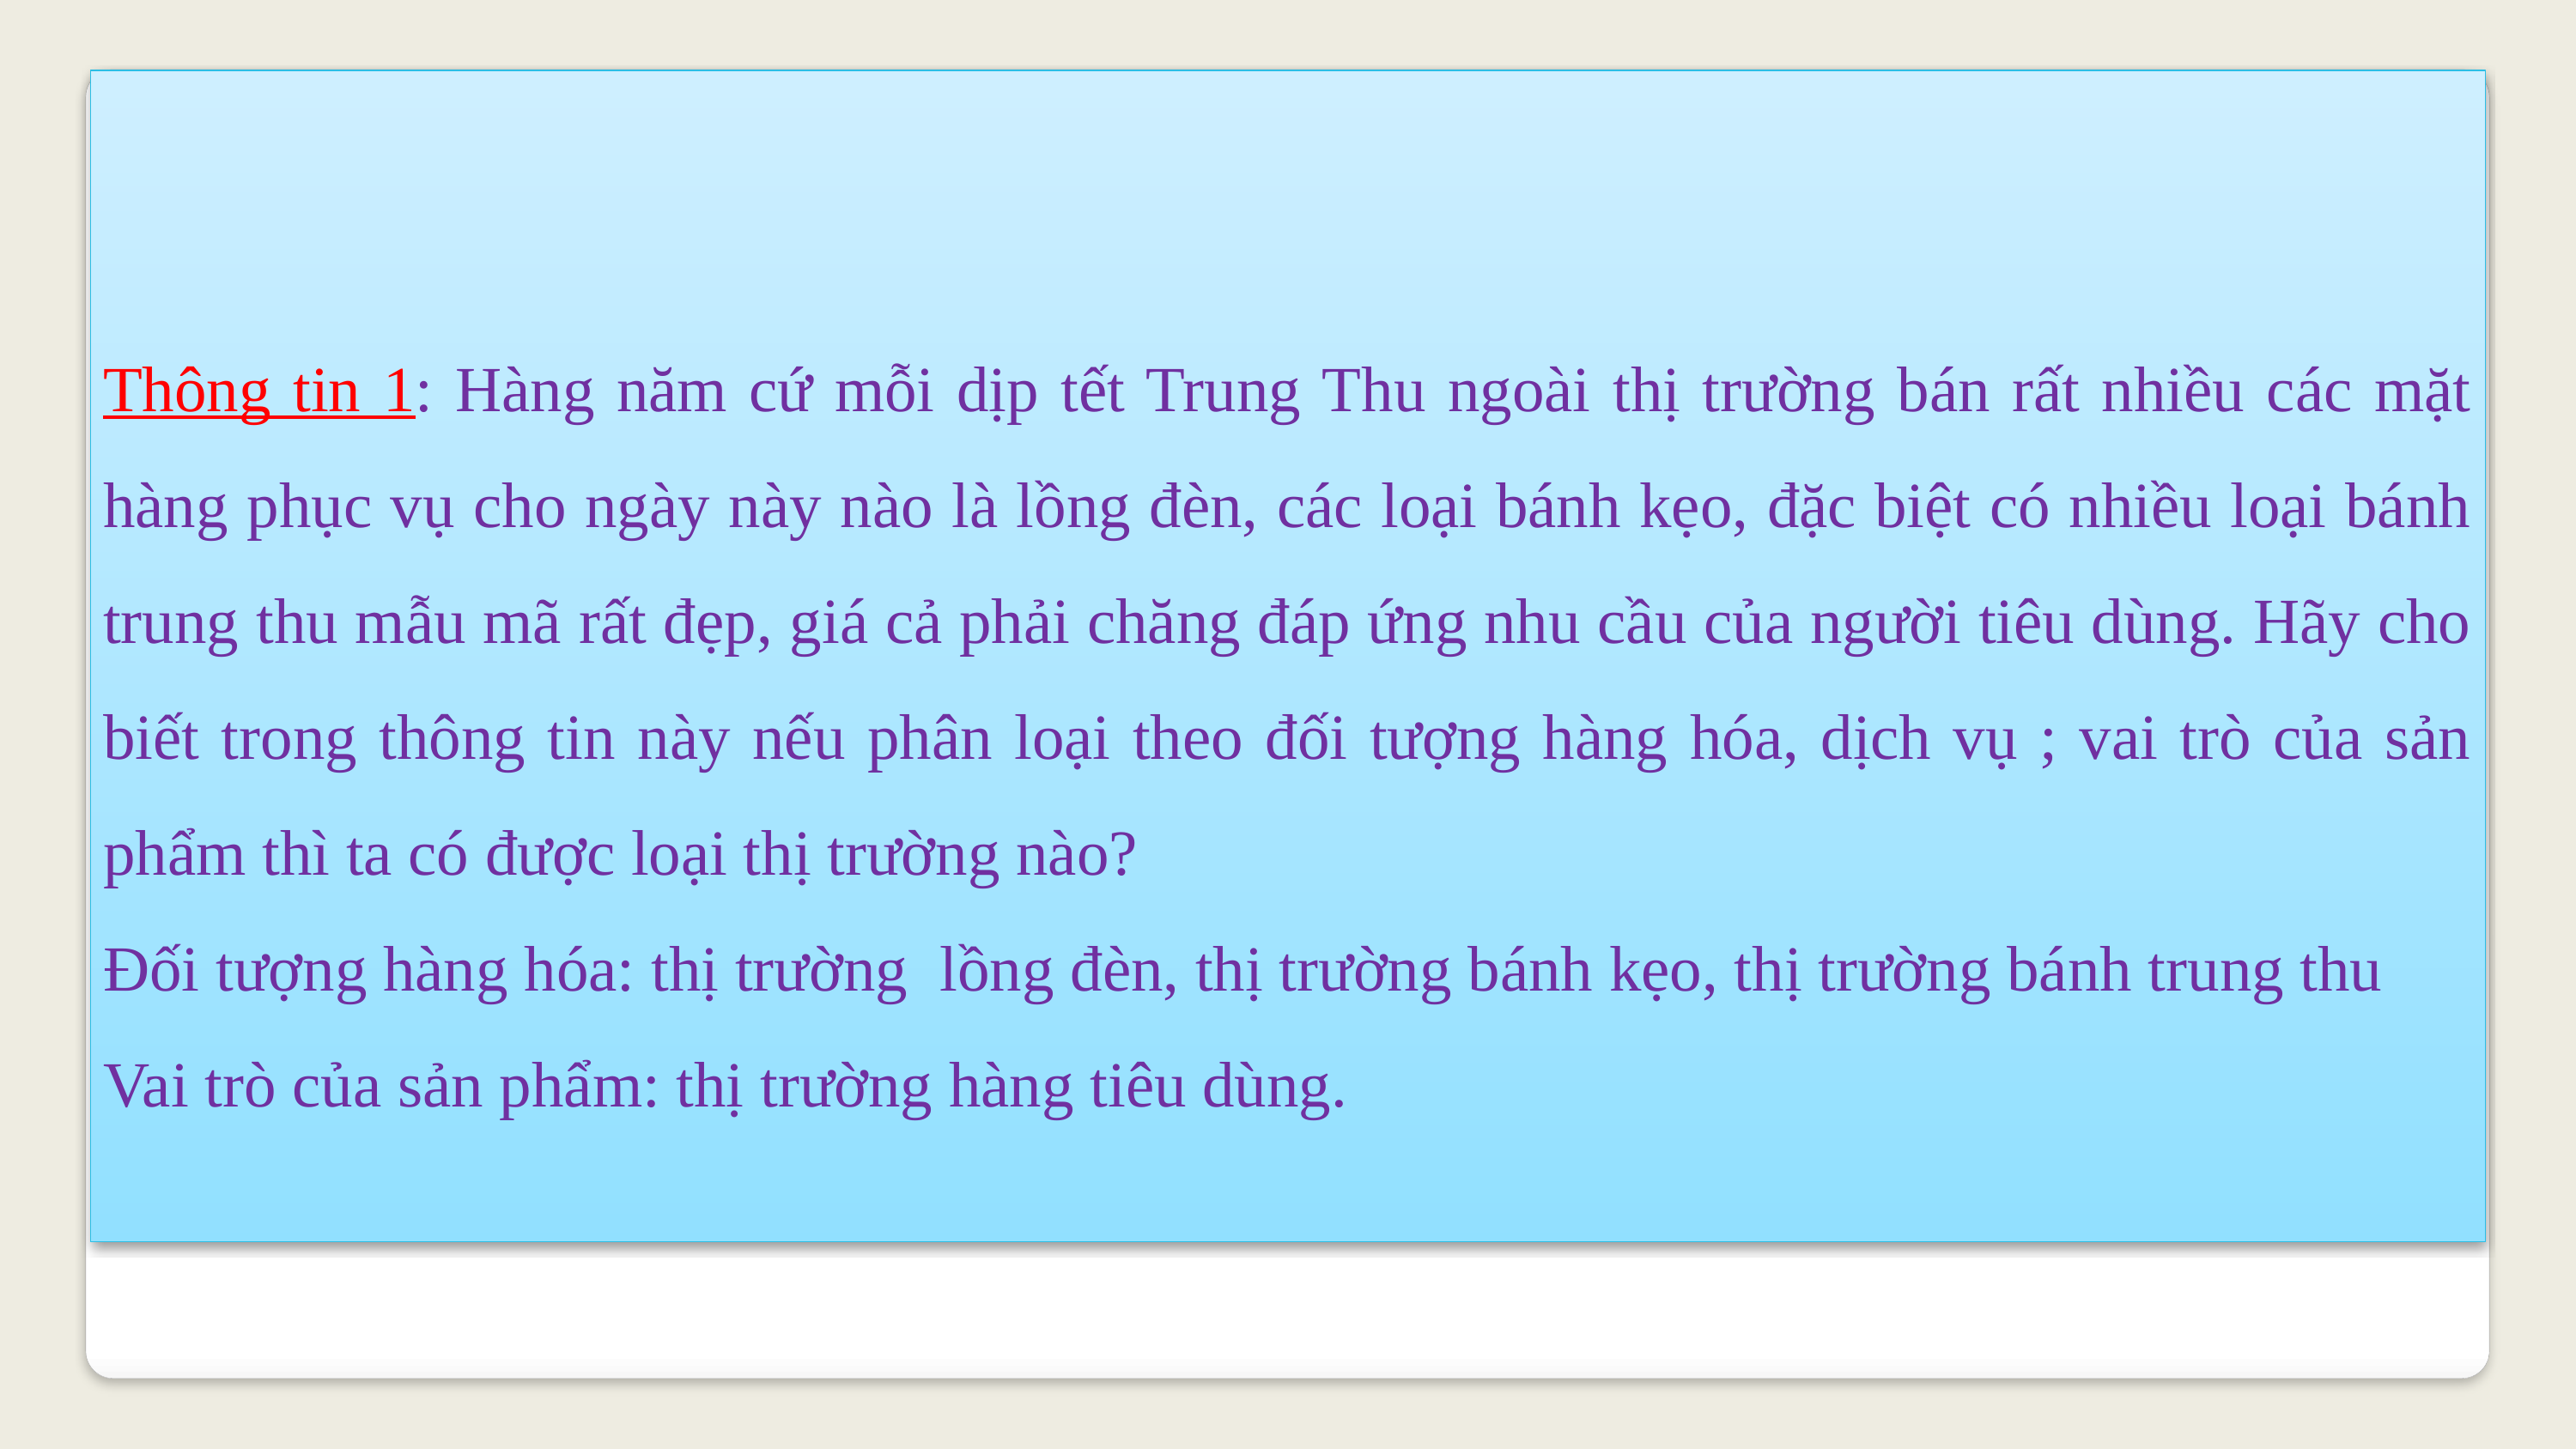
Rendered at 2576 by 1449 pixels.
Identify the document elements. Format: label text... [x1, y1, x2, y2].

text_box Thông tin 1: Hàng năm cứ mỗi dịp tết Trung Thu ngoài thị trường bán rất nhiều các mặt hàng phục vụ cho ngày này nào là lồng đèn, các loại bánh kẹo, đặc biệt có nhiều loại bánh trung thu mẫu mã rất đẹp, giá cả phải chăng đáp ứng nhu cầu của người tiêu dùng. Hãy cho biết trong thông tin này nếu phân loại theo đối tượng hàng hóa, dịch vụ ; vai trò của sản phẩm thì ta có được loại thị trường nào? Đối tượng hàng hóa: thị trường lồng đèn, thị trường bánh kẹo, thị trường bánh trung thu Vai trò của sản phẩm: thị trường hàng tiêu dùng. [90, 70, 2486, 1242]
